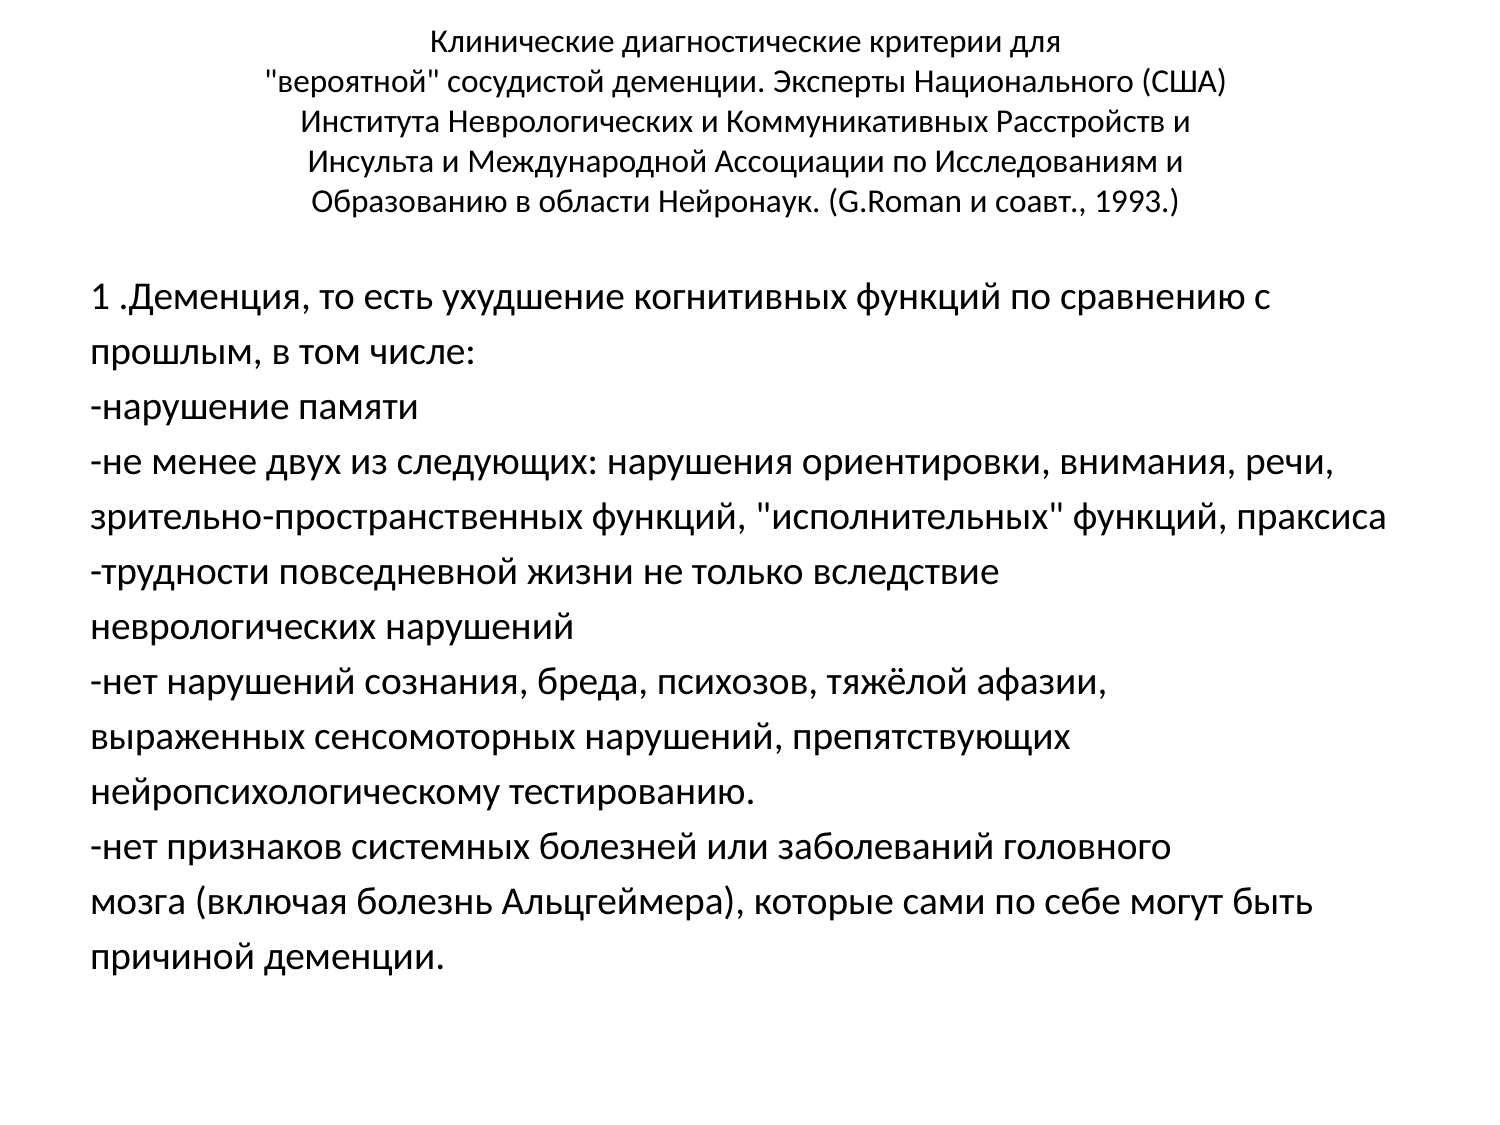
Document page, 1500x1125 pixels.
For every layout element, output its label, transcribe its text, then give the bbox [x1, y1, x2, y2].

list 1 .Деменция, то есть ухудшение когнитивных функций по сравнению с прошлым, в том числе: -нарушение памяти -не менее двух из следующих: нарушения ориентировки, внимания, речи, зрительно-пространственных функций, "исполнительных" функций, праксиса -трудности повседневной жизни не только вследствие неврологических нарушений -нет нарушений сознания, бреда, психозов, тяжёлой афазии, выраженных сенсомоторных нарушений, препятствующих нейропсихологическому тестированию. -нет признаков системных болезней или заболеваний головного мозга (включая болезнь Альцгеймера), которые сами по себе могут быть причиной деменции. [75, 262, 1425, 1005]
title Клинические диагностические критерии для "вероятной" сосудистой деменции. Эксперты Национального (США) Института Неврологических и Коммуникативных Расстройств и Инсульта и Международной Ассоциации по Исследованиям и Образованию в области Нейронаук. (G.Roman и соавт., 1993.) [75, 45, 1425, 233]
